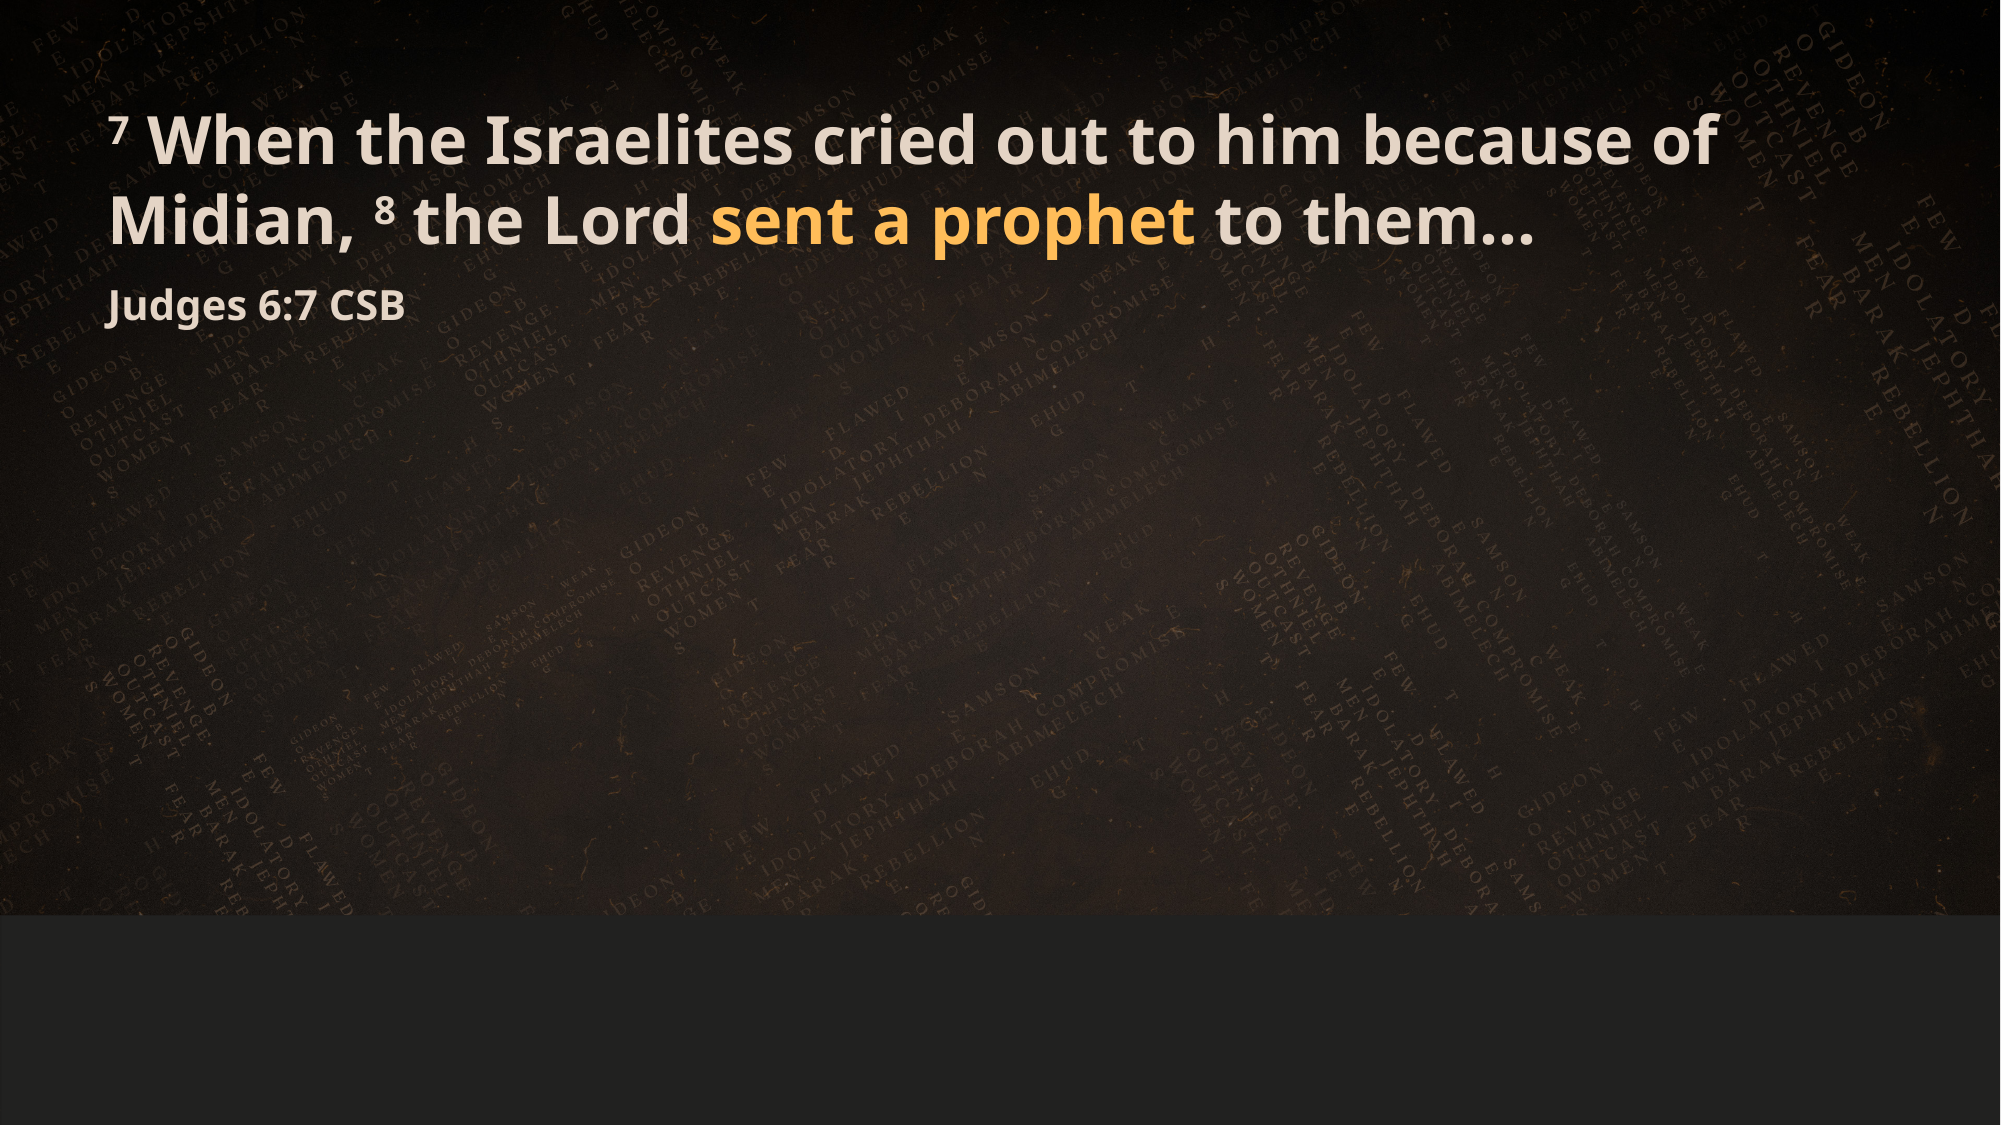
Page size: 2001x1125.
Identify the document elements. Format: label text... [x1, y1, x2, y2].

picture [0, 0, 2001, 1125]
list 7 When the Israelites cried out to him because of Midian, 8 the Lord sent a prophet to them… Judges 6:7 CSB [92, 90, 1908, 915]
